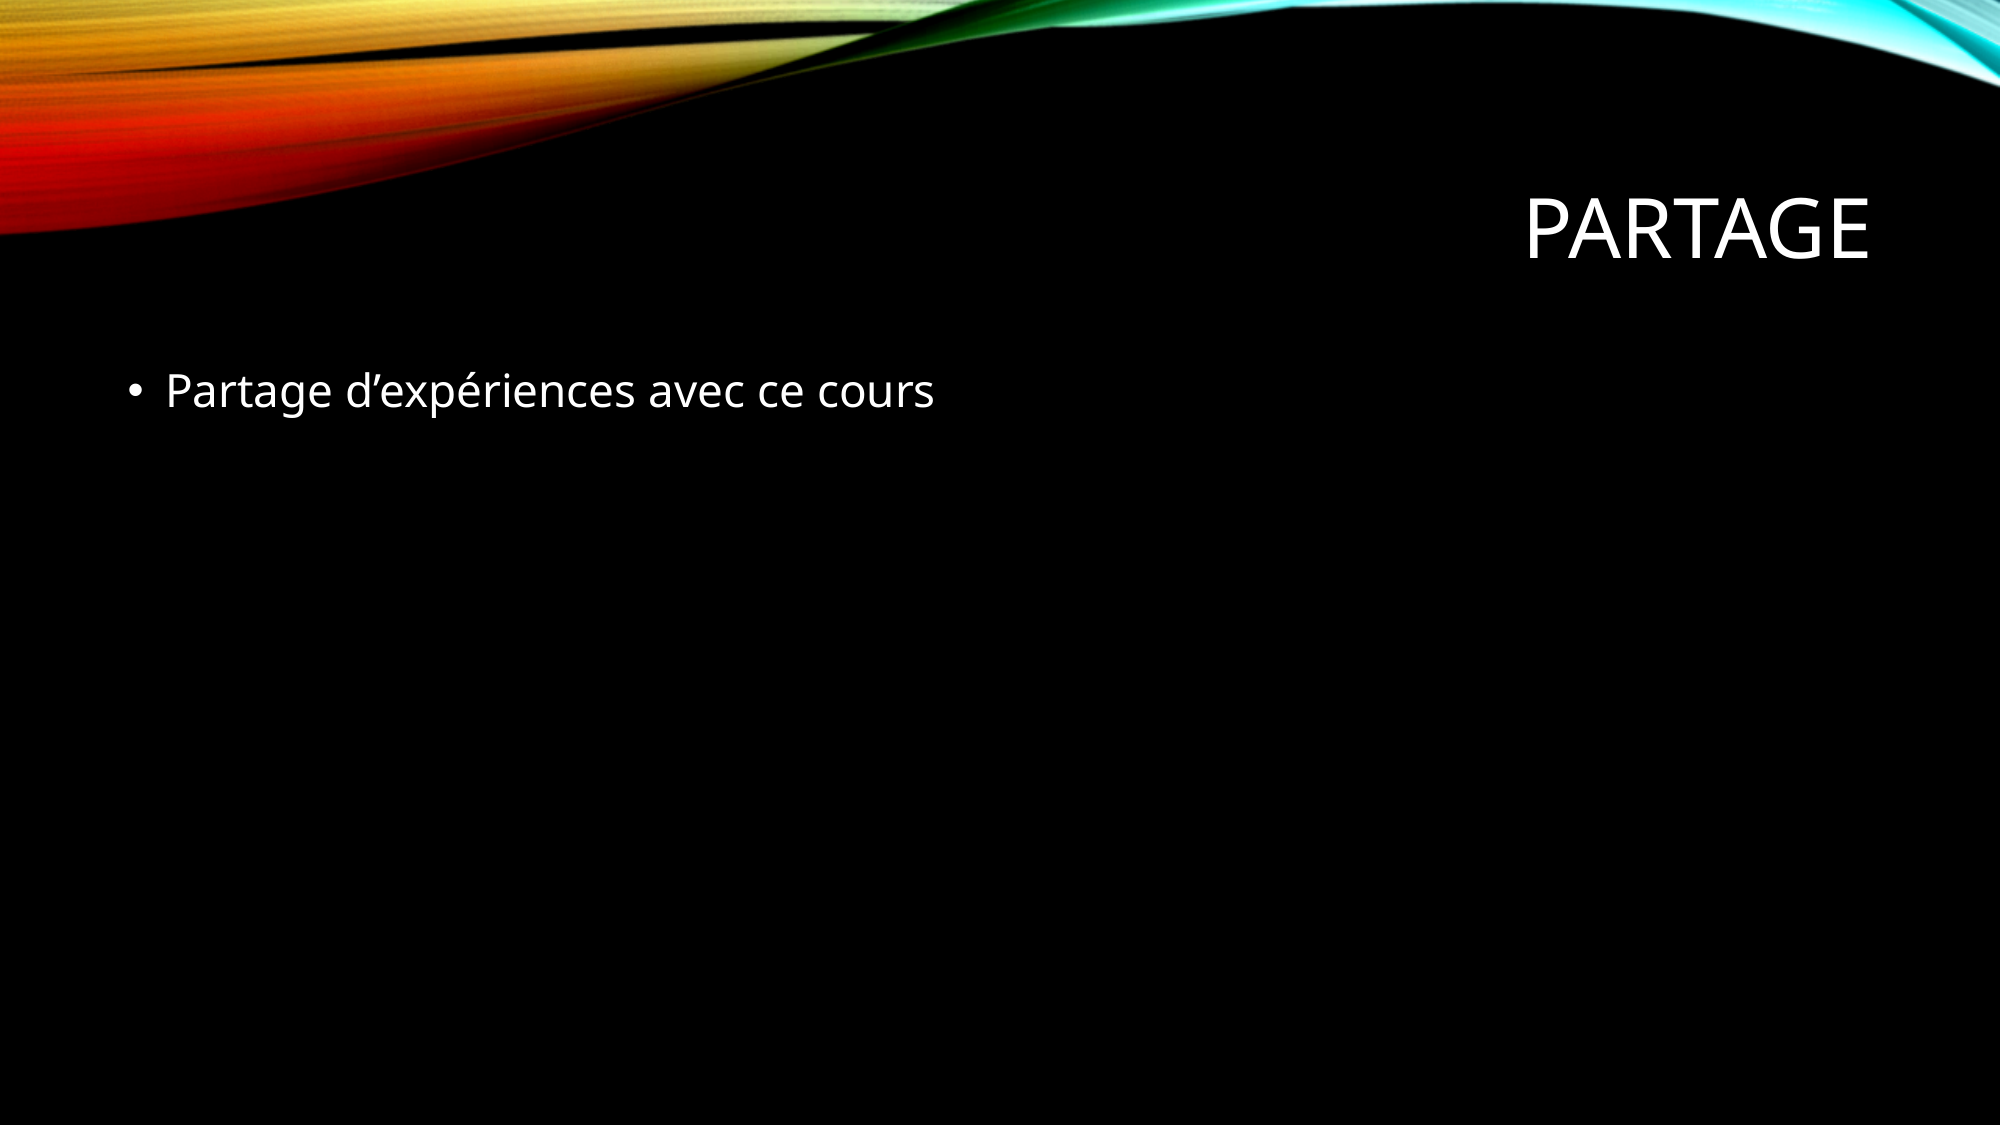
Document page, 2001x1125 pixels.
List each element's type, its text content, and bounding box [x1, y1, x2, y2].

title Partage [474, 125, 1888, 338]
list Partage d’expériences avec ce cours [112, 360, 1888, 1021]
picture [0, 0, 2000, 237]
